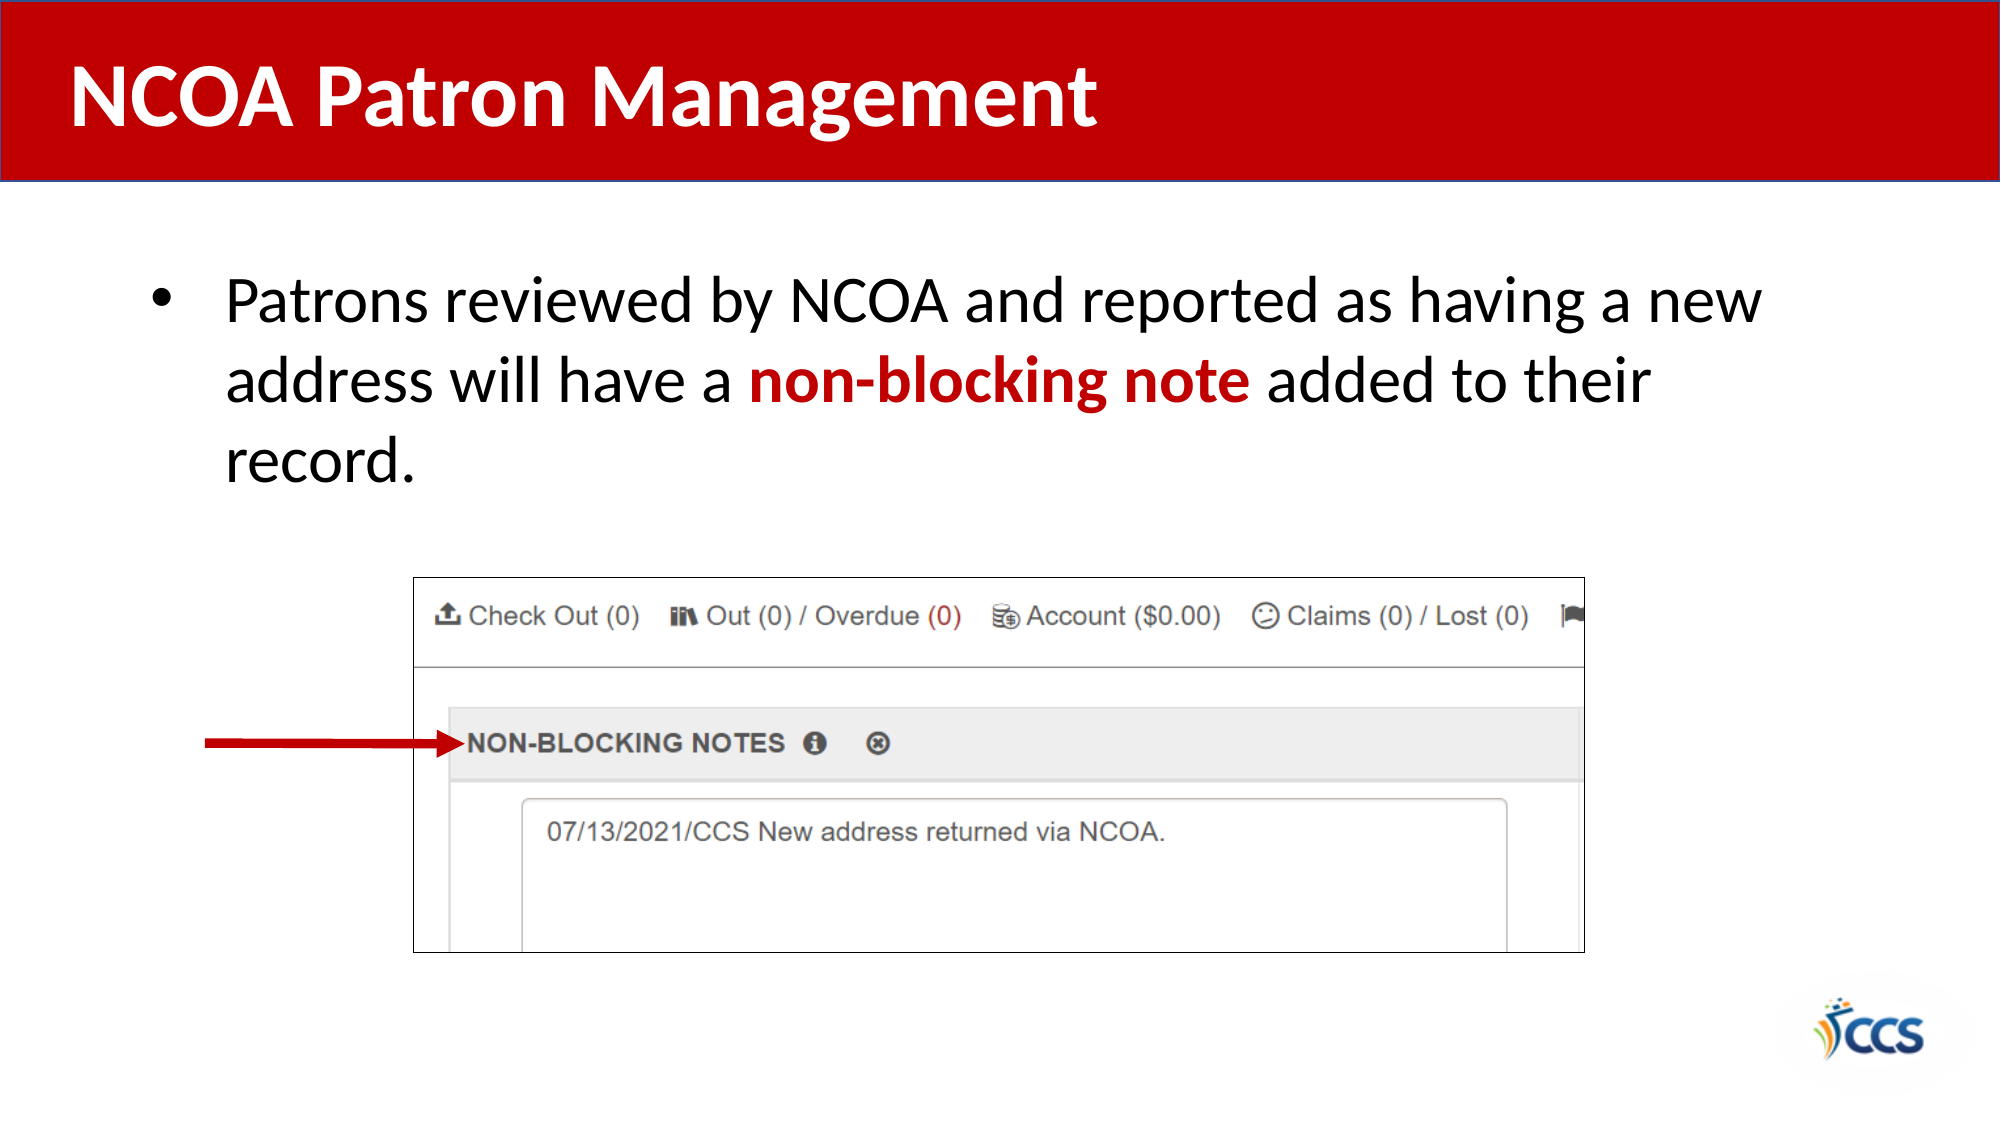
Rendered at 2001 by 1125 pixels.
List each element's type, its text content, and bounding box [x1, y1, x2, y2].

text_box Patrons reviewed by NCOA and reported as having a new address will have a non-blocking note added to their record. [135, 248, 1864, 504]
text_box [0, 0, 2000, 182]
picture [412, 577, 1585, 953]
picture [1770, 969, 1980, 1098]
text_box NCOA Patron Management [54, 26, 1852, 152]
